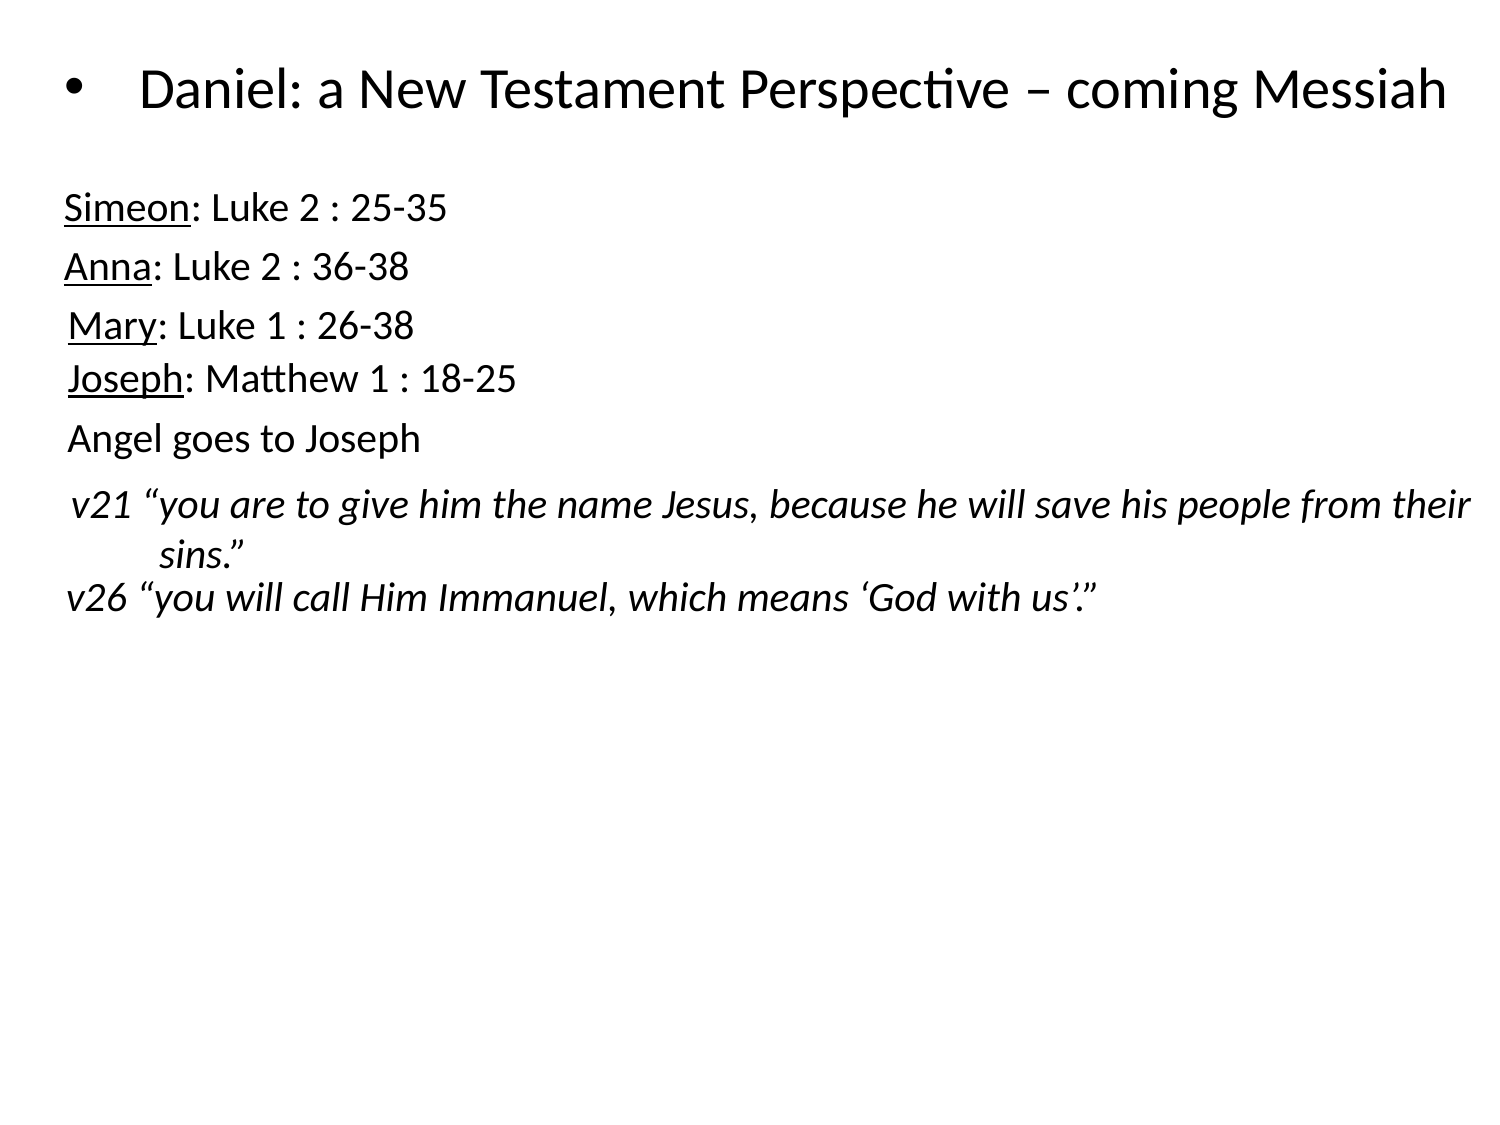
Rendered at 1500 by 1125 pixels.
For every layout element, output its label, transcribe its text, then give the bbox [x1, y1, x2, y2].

text_box v21 “you are to give him the name Jesus, because he will save his people from their sins.” [56, 469, 1500, 585]
text_box Anna: Luke 2 : 36-38 [49, 231, 1223, 297]
text_box Daniel: a New Testament Perspective – coming Messiah [49, 42, 1497, 128]
text_box v26 “you will call Him Immanuel, which means ‘God with us’.” [51, 561, 1499, 627]
text_box Simeon: Luke 2 : 25-35 [49, 172, 1223, 231]
text_box Mary: Luke 1 : 26-38 [53, 290, 1227, 343]
text_box Joseph: Matthew 1 : 18-25 [53, 343, 1227, 409]
text_box Angel goes to Joseph [52, 403, 1500, 469]
